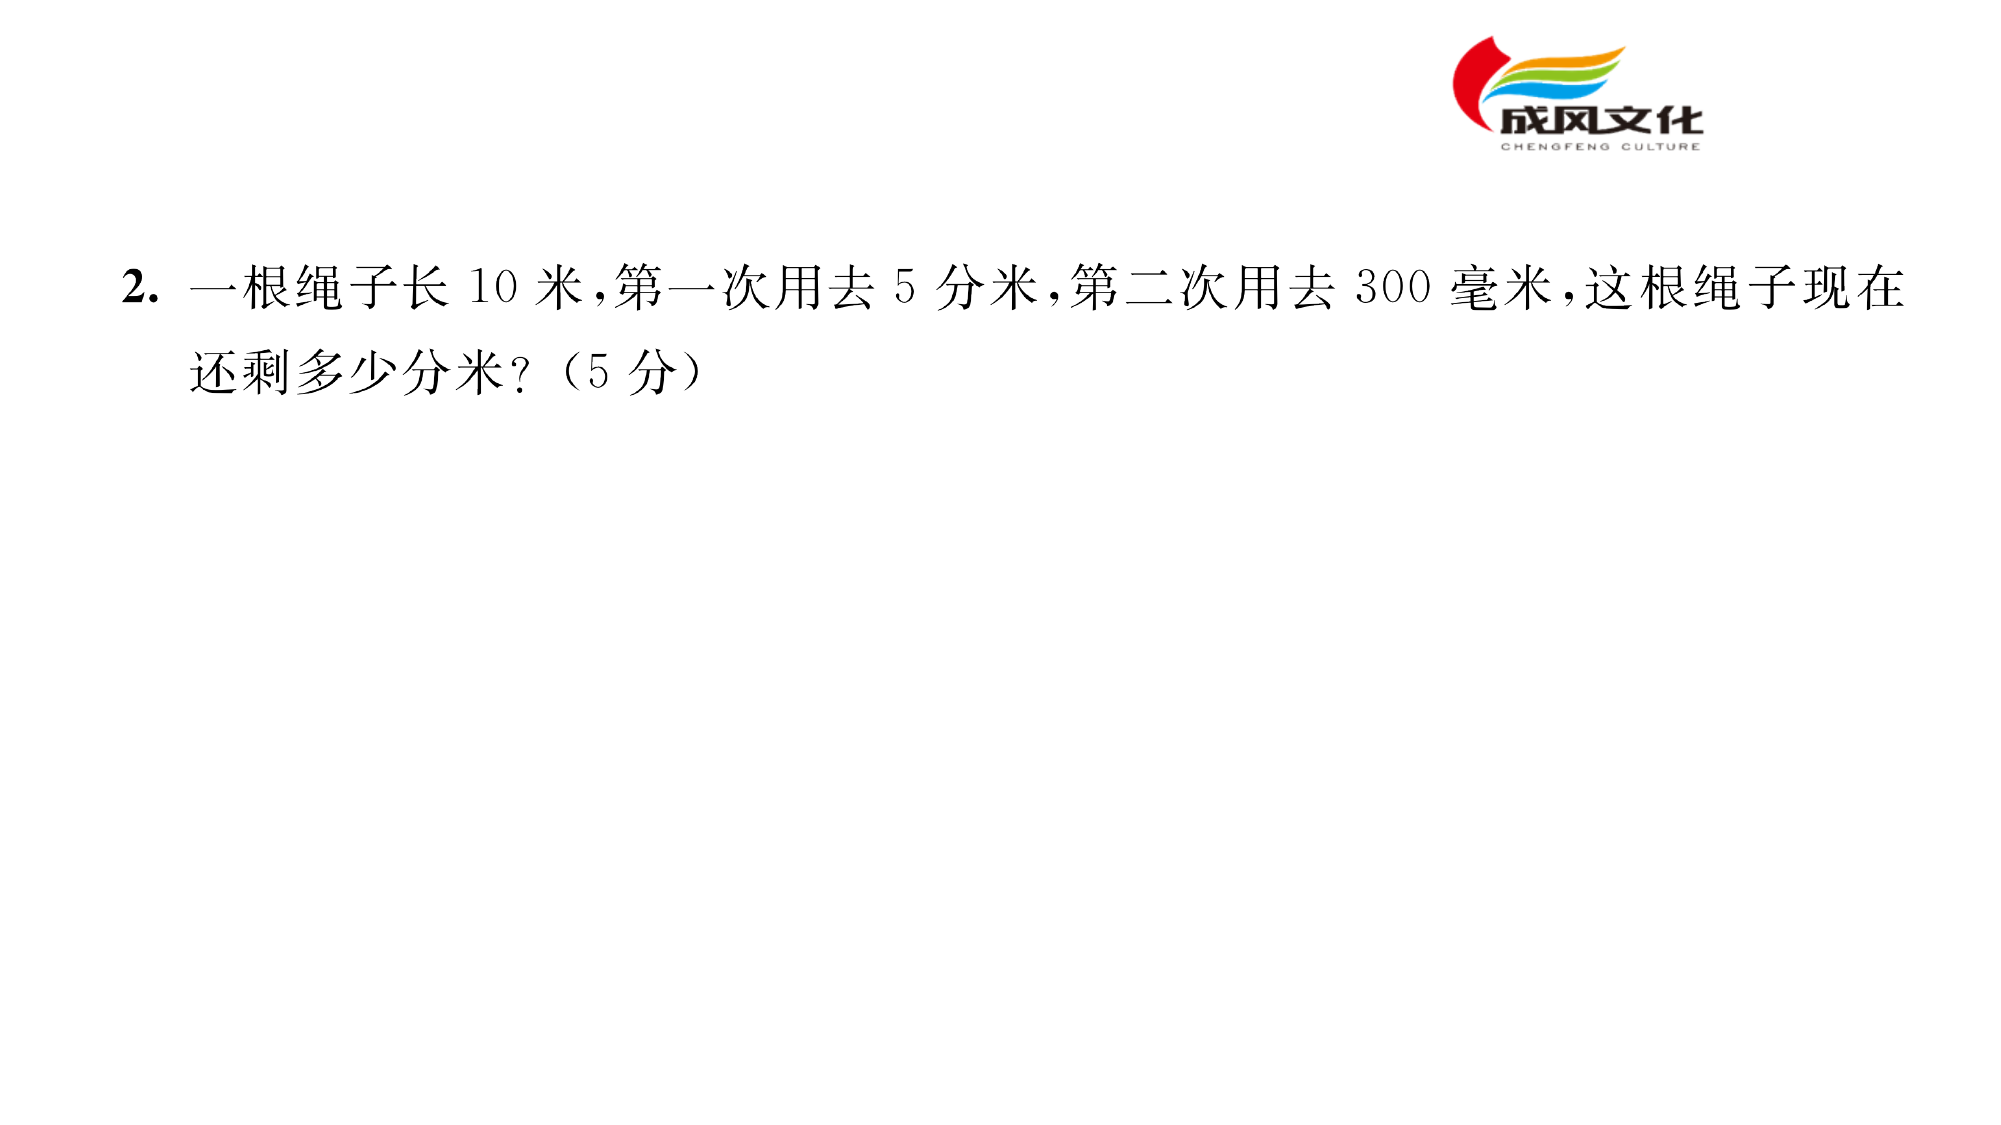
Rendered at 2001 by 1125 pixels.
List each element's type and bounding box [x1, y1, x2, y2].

picture [118, 30, 2000, 712]
